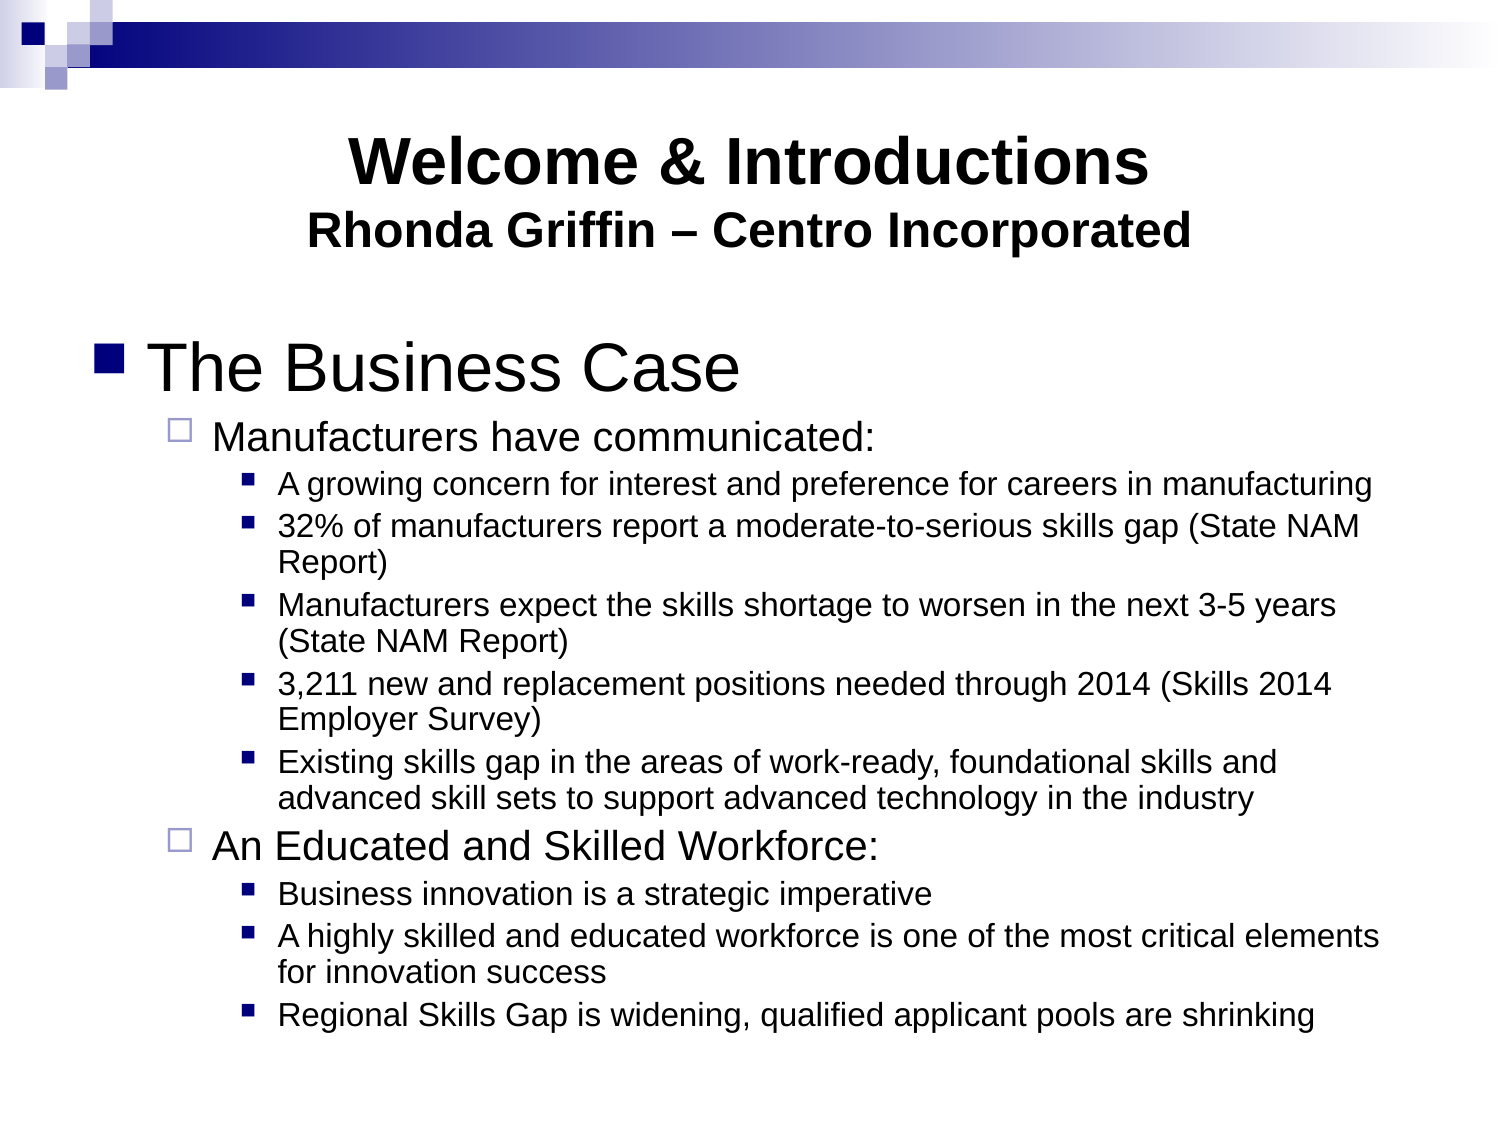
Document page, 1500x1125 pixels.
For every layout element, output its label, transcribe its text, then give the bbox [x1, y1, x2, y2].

list The Business Case Manufacturers have communicated: A growing concern for interest and preference for careers in manufacturing 32% of manufacturers report a moderate-to-serious skills gap (State NAM Report) Manufacturers expect the skills shortage to worsen in the next 3-5 years (State NAM Report) 3,211 new and replacement positions needed through 2014 (Skills 2014 Employer Survey) Existing skills gap in the areas of work-ready, foundational skills and advanced skill sets to support advanced technology in the industry An Educated and Skilled Workforce: Business innovation is a strategic imperative A highly skilled and educated workforce is one of the most critical elements for innovation success Regional Skills Gap is widening, qualified applicant pools are shrinking [75, 324, 1425, 1050]
title Welcome & Introductions Rhonda Griffin – Centro Incorporated [75, 75, 1425, 300]
